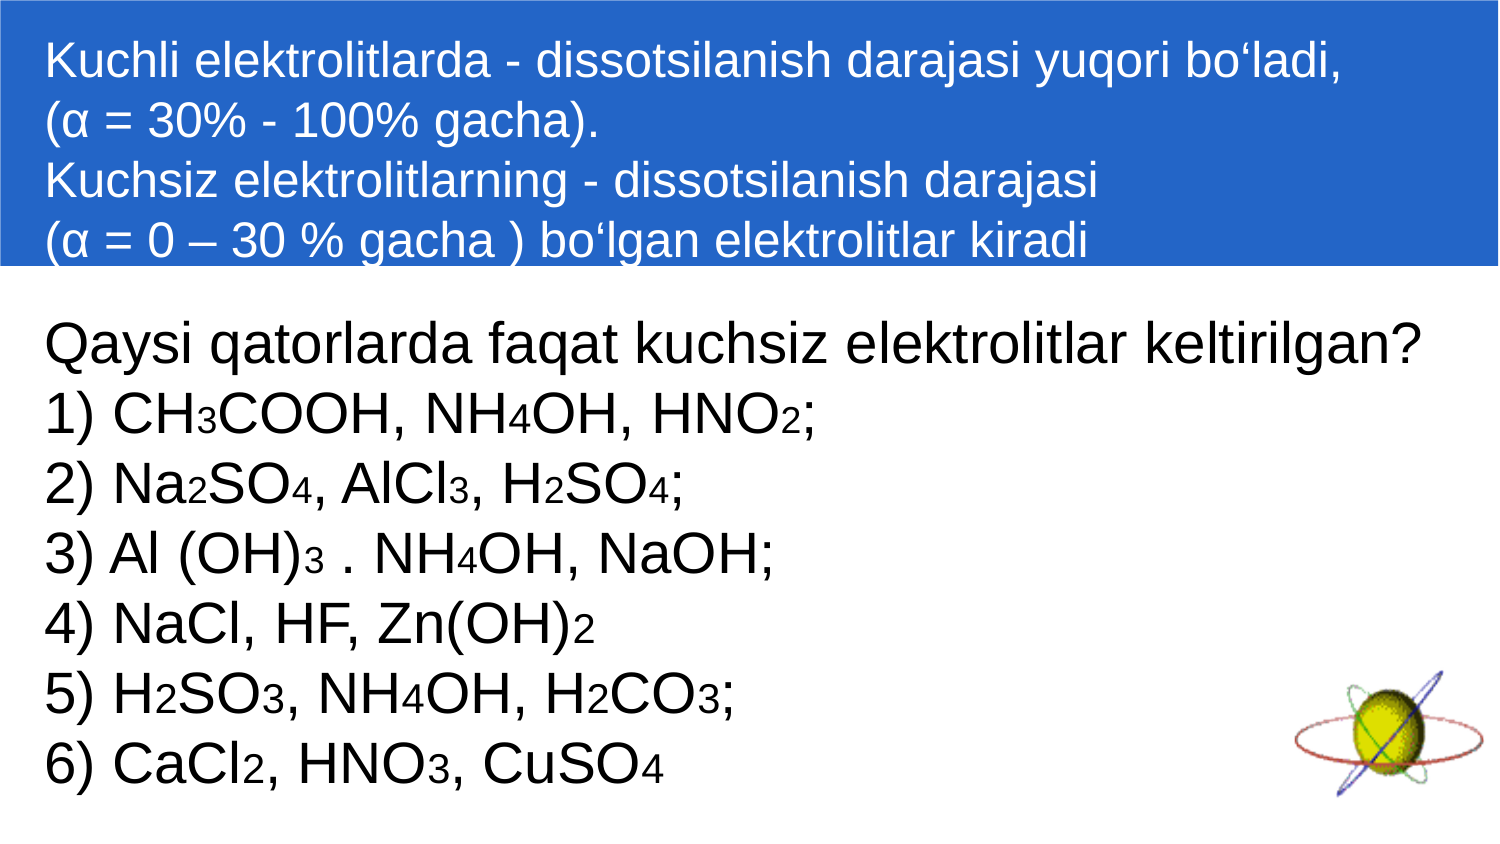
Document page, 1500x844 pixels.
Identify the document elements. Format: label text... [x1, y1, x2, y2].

text_box [0, 0, 1499, 266]
text_box Kuchli elektrolitlarda - dissotsilanish darajasi yuqori bo‘ladi, (α = 30% - 100% gacha). Kuchsiz elektrolitlarning - dissotsilanish darajasi (α = 0 – 30 % gacha ) bo‘lgan elektrolitlar kiradi [29, 20, 1446, 275]
text_box Qaysi qatorlarda faqat kuchsiz elektrolitlar keltirilgan? 1) CH3COOH, NH4OH, HNO2; 2) Na2SO4, AlCl3, H2SO4; 3) Al (OH)3 . NH4OH, NaOH; 4) NaCl, HF, Zn(OH)2 5) H2SO3, NH4OH, H2CO3; 6) CaCl2, HNO3, CuSO4 [29, 297, 1471, 803]
picture [1293, 646, 1486, 819]
